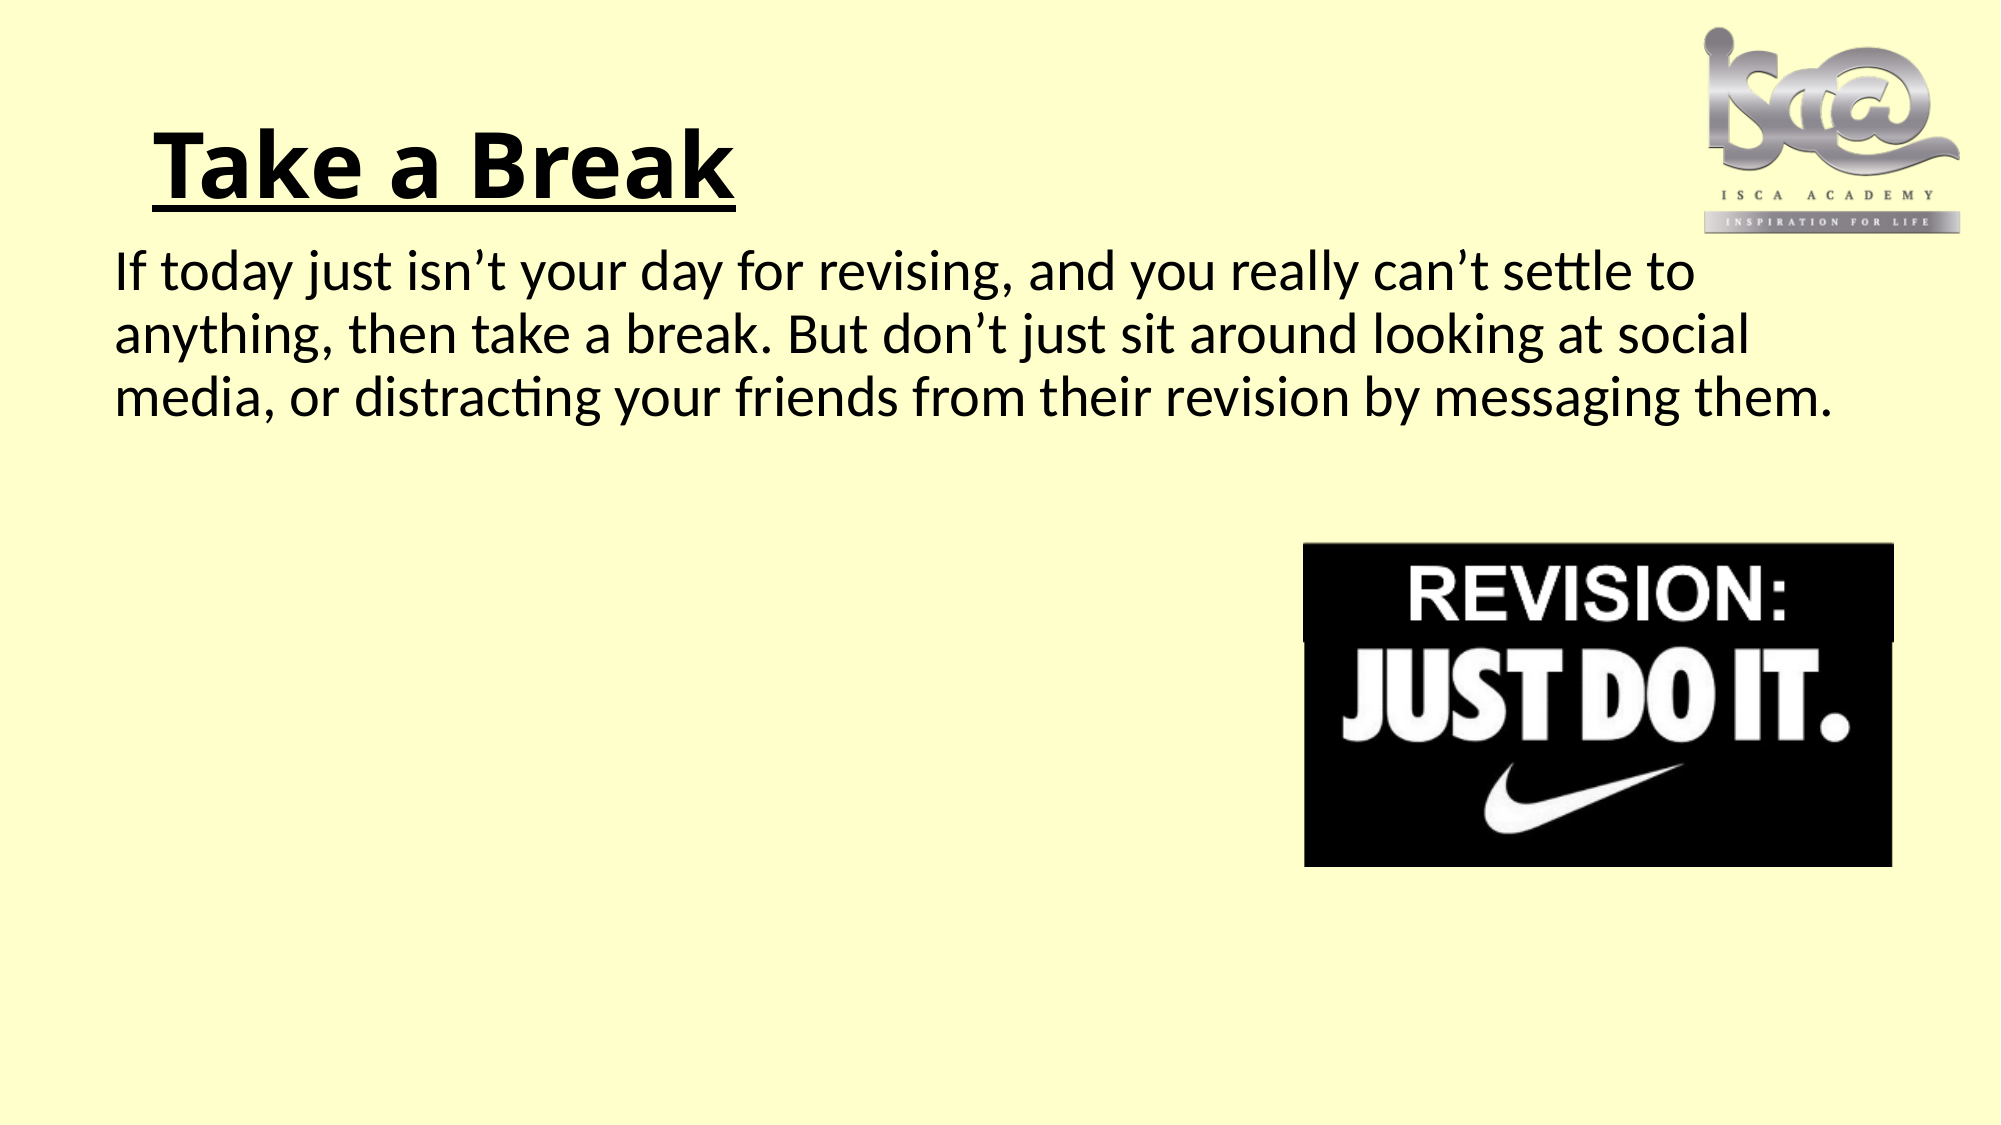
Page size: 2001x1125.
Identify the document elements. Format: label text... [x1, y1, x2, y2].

picture [1695, 19, 1968, 242]
list If today just isn’t your day for revising, and you really can’t settle to anything, then take a break. But don’t just sit around looking at social media, or distracting your friends from their revision by messaging them. [99, 232, 1900, 975]
picture [1303, 524, 1894, 867]
title Take a Break [137, 59, 1695, 232]
